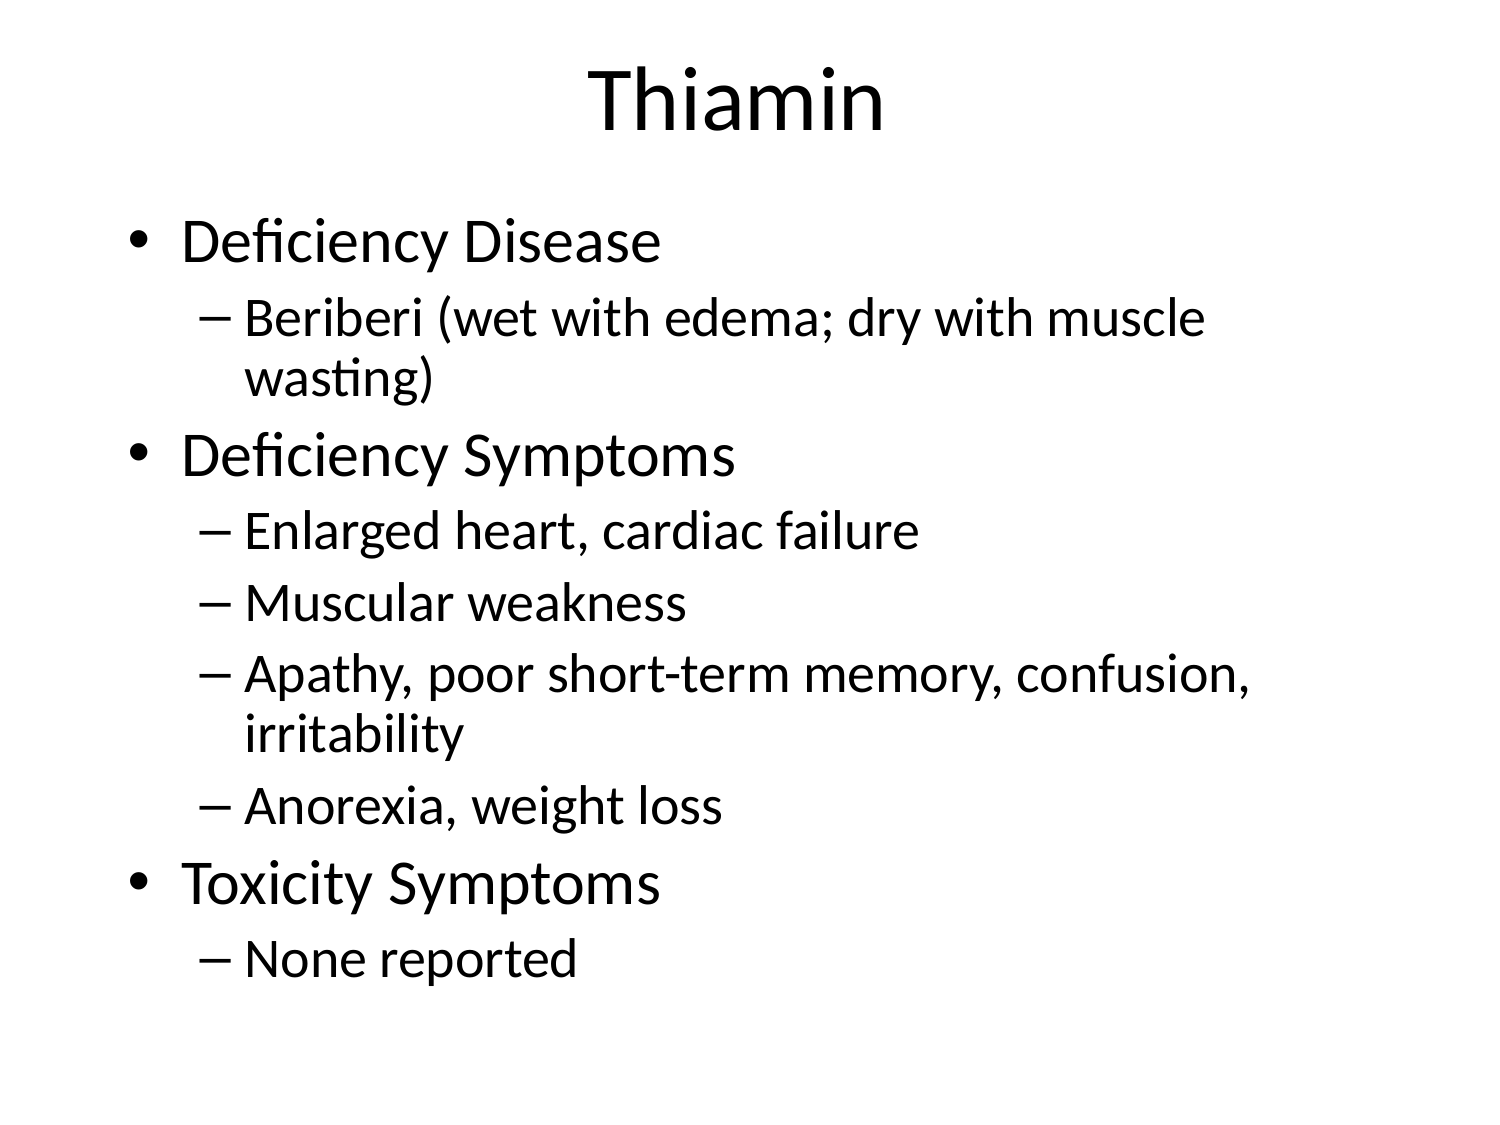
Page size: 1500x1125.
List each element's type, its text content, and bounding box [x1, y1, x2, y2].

list Deficiency Disease Beriberi (wet with edema; dry with muscle wasting) Deficiency Symptoms Enlarged heart, cardiac failure Muscular weakness Apathy, poor short-term memory, confusion, irritability Anorexia, weight loss Toxicity Symptoms None reported [112, 200, 1388, 1000]
title Thiamin [99, 0, 1375, 188]
